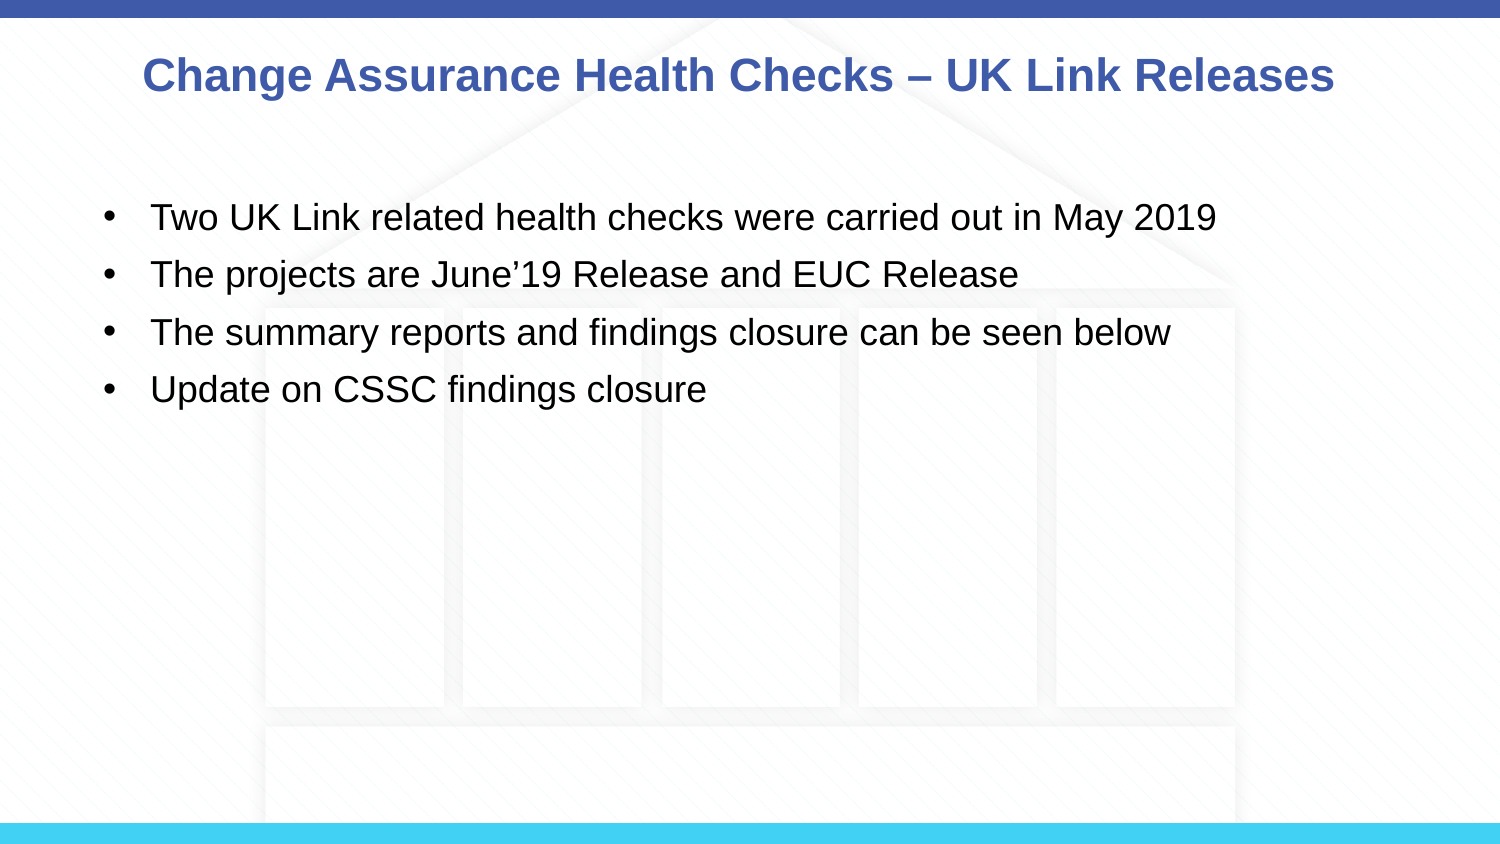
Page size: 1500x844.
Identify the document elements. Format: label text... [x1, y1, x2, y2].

picture [0, 0, 1500, 844]
title Change Assurance Health Checks – UK Link Releases [53, 20, 1425, 125]
text_box Two UK Link related health checks were carried out in May 2019 The projects are June’19 Release and EUC Release The summary reports and findings closure can be seen below Update on CSSC findings closure [88, 185, 1365, 418]
